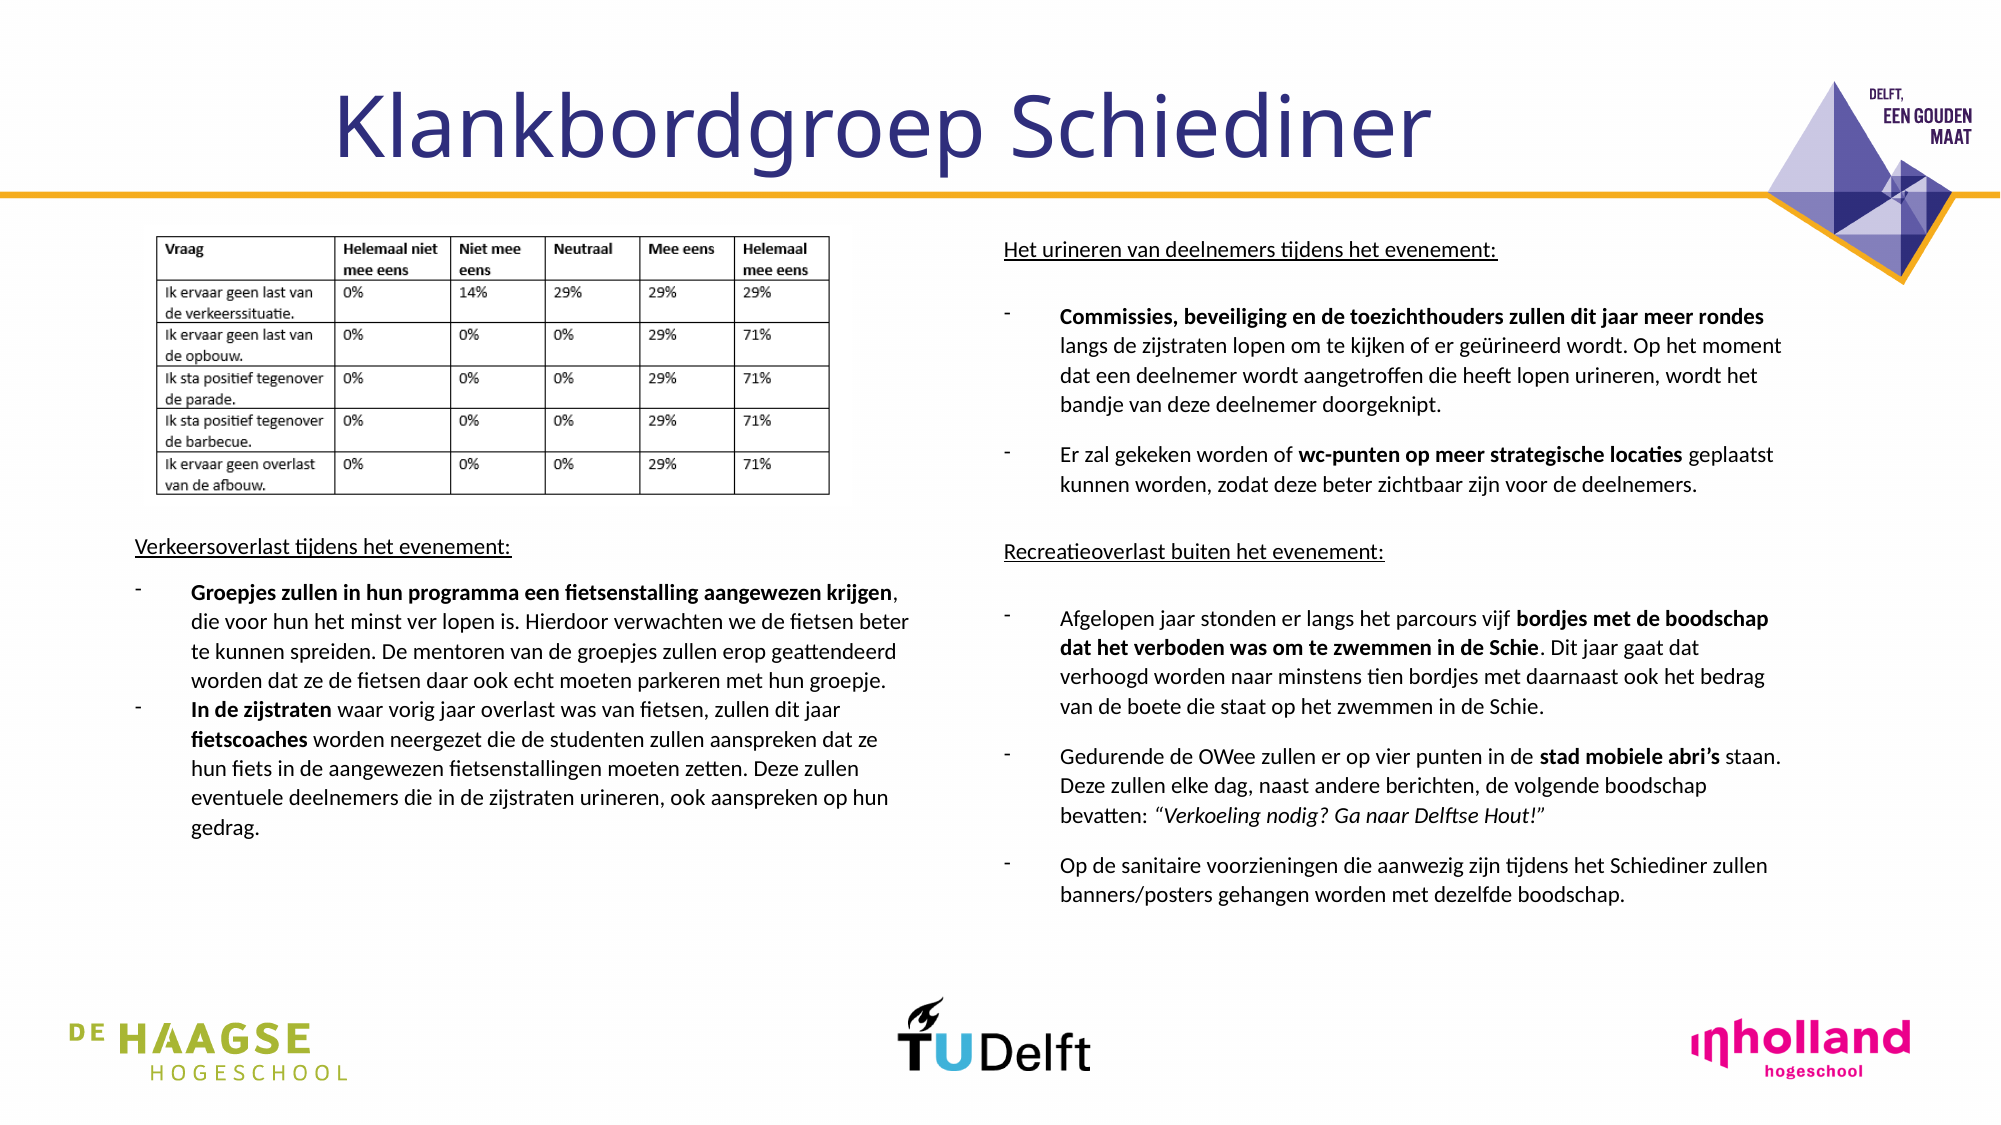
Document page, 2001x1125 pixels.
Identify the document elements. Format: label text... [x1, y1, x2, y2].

text_box Verkeersoverlast tijdens het evenement: Groepjes zullen in hun programma een fietsenstalling aangewezen krijgen, die voor hun het minst ver lopen is. Hierdoor verwachten we de fietsen beter te kunnen spreiden. De mentoren van de groepjes zullen erop geattendeerd worden dat ze de fietsen daar ook echt moeten parkeren met hun groepje. In de zijstraten waar vorig jaar overlast was van fietsen, zullen dit jaar fietscoaches worden neergezet die de studenten zullen aanspreken dat ze hun fiets in de aangewezen fietsenstallingen moeten zetten. Deze zullen eventuele deelnemers die in de zijstraten urineren, ook aanspreken op hun gedrag. [119, 522, 931, 848]
subtitle Het urineren van deelnemers tijdens het evenement: Commissies, beveiliging en de toezichthouders zullen dit jaar meer rondes langs de zijstraten lopen om te kijken of er geürineerd wordt. Op het moment dat een deelnemer wordt aangetroffen die heeft lopen urineren, wordt het bandje van deze deelnemer doorgeknipt. Er zal gekeken worden of wc-punten op meer strategische locaties geplaatst kunnen worden, zodat deze beter zichtbaar zijn voor de deelnemers. Recreatieoverlast buiten het evenement: Afgelopen jaar stonden er langs het parcours vijf bordjes met de boodschap dat het verboden was om te zwemmen in de Schie. Dit jaar gaat dat verhoogd worden naar minstens tien bordjes met daarnaast ook het bedrag van de boete die staat op het zwemmen in de Schie. Gedurende de OWee zullen er op vier punten in de stad mobiele abri’s staan. Deze zullen elke dag, naast andere berichten, de volgende boodschap bevatten: “Verkoeling nodig? Ga naar Delftse Hout!” Op de sanitaire voorzieningen die aanwezig zijn tijdens het Schiediner zullen banners/posters gehangen worden met dezelfde boodschap. [988, 225, 1800, 996]
title Klankbordgroep Schiediner [0, 75, 1768, 185]
picture [0, 0, 2001, 1125]
